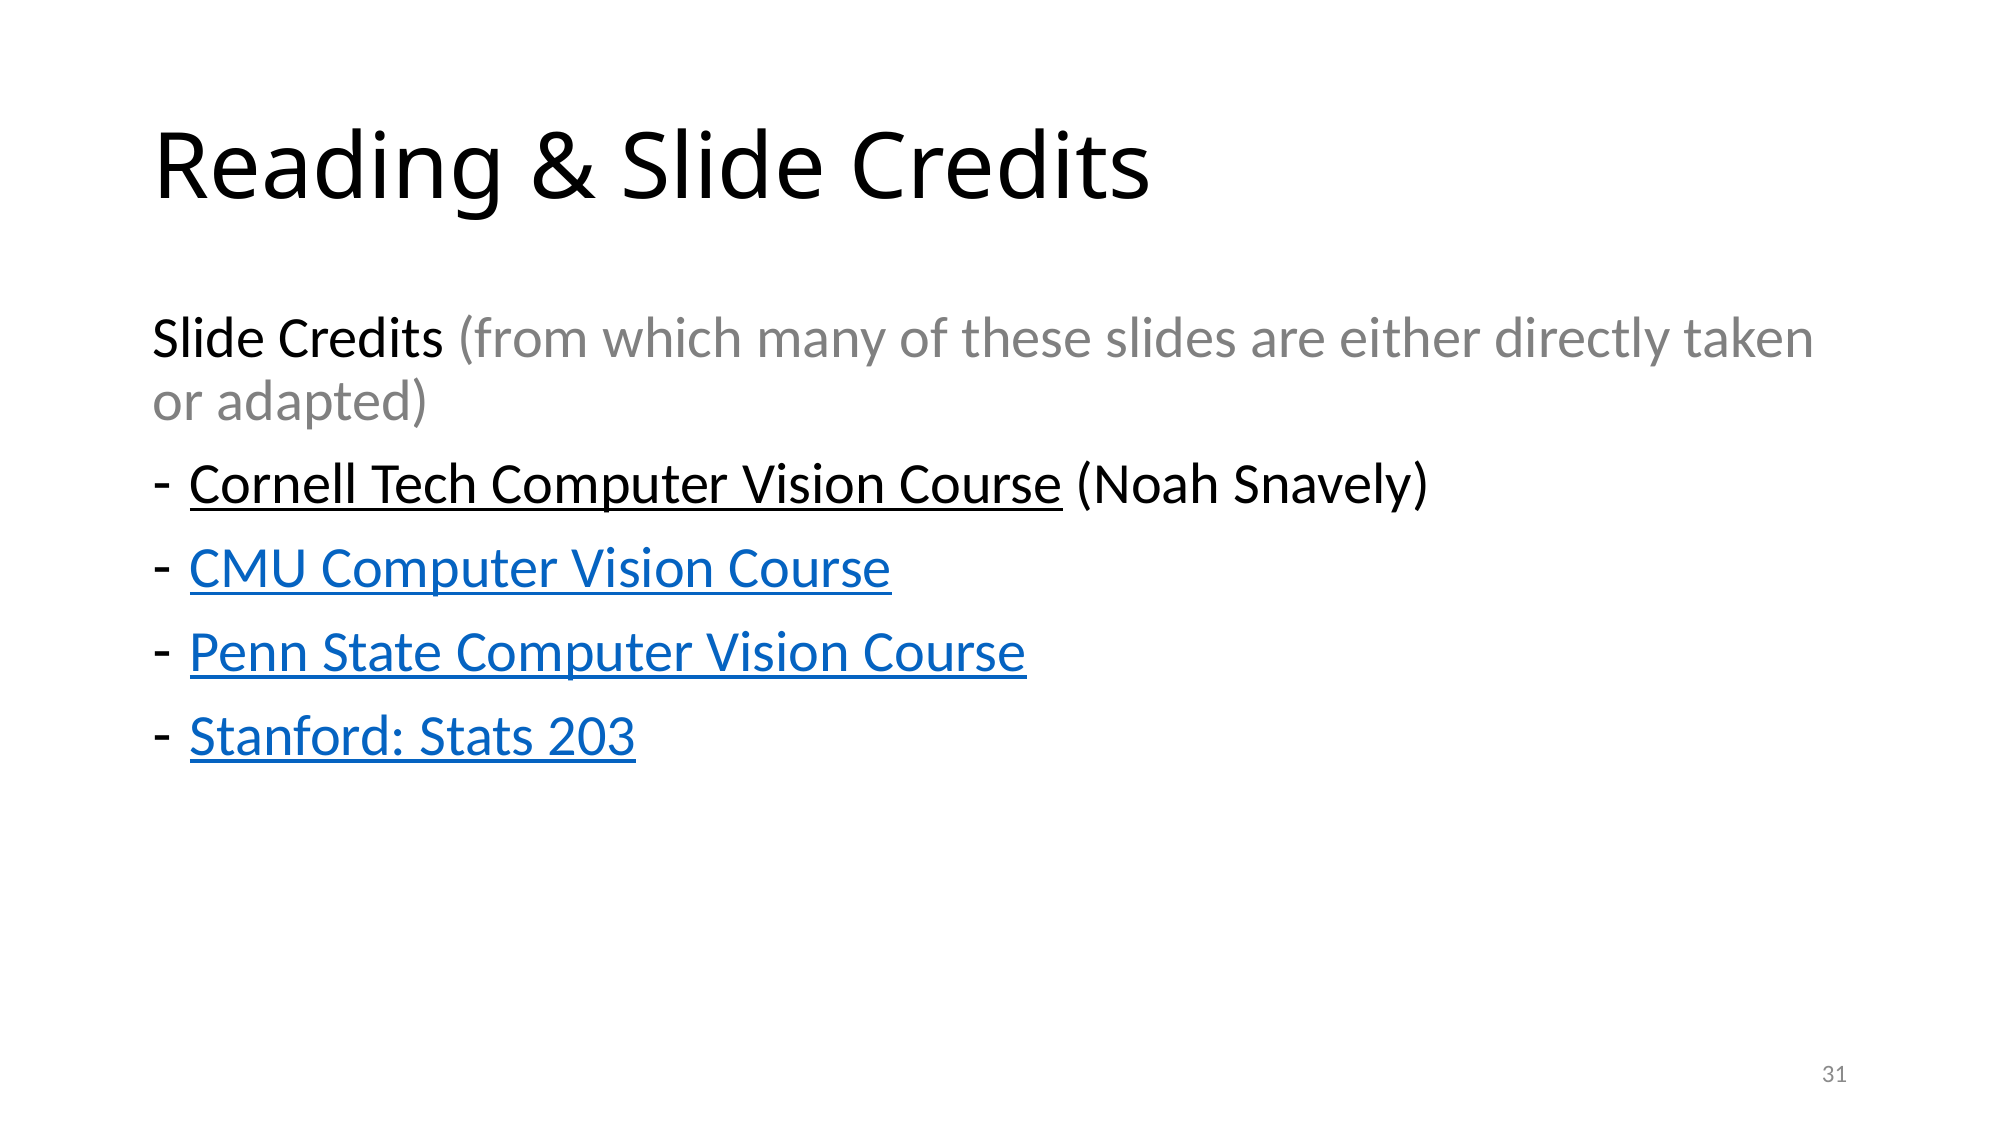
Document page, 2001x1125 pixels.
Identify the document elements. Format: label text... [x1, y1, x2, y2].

slide_number 31 [1412, 1042, 1863, 1103]
title Reading & Slide Credits [137, 59, 1863, 278]
list Slide Credits (from which many of these slides are either directly taken or adapted) Cornell Tech Computer Vision Course (Noah Snavely) CMU Computer Vision Course Penn State Computer Vision Course Stanford: Stats 203 [137, 299, 1863, 1014]
